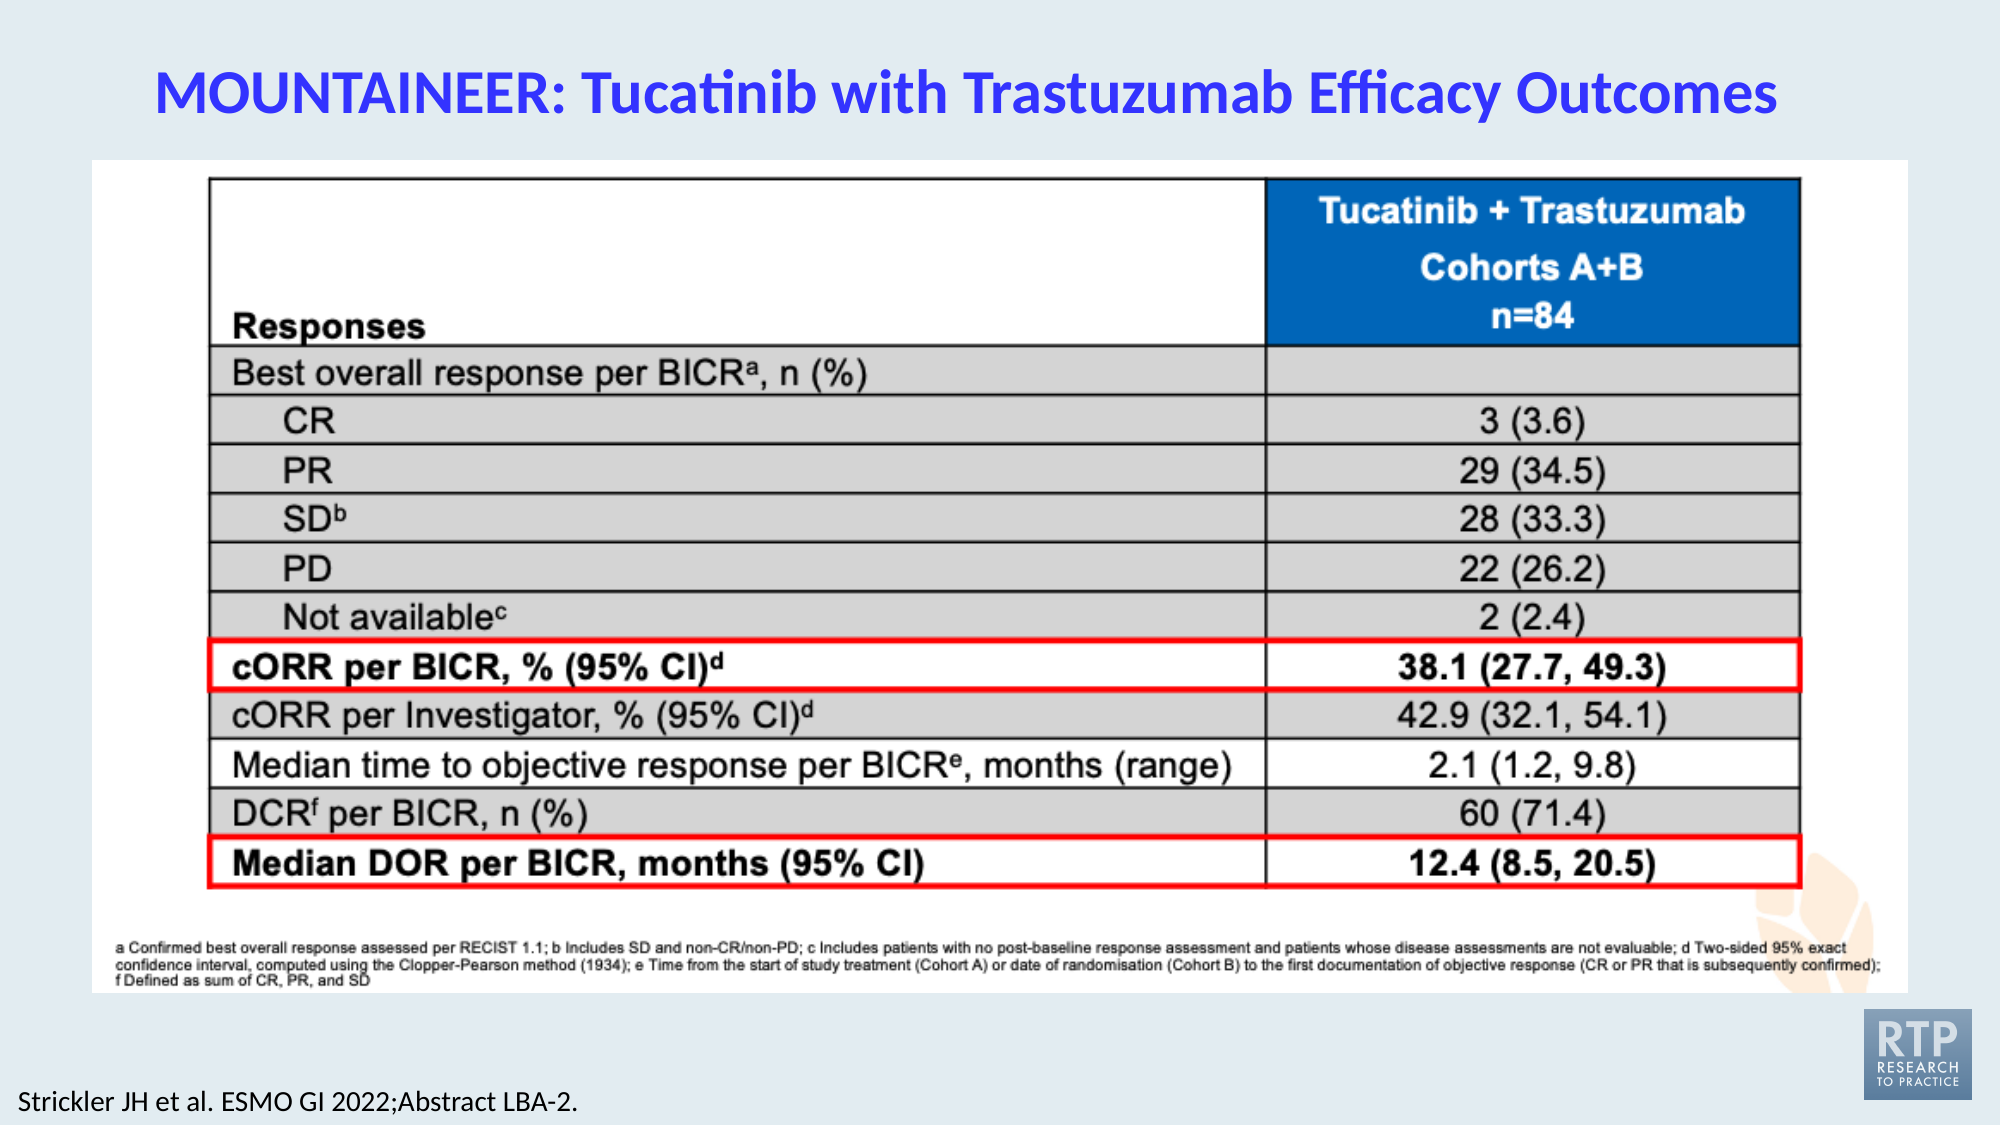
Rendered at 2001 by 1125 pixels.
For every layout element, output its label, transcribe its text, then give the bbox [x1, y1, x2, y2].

text_box Strickler JH et al. ESMO GI 2022;Abstract LBA-2. [3, 1074, 595, 1125]
picture [92, 160, 1908, 994]
title MOUNTAINEER: Tucatinib with Trastuzumab Efficacy Outcomes [117, 0, 1818, 157]
